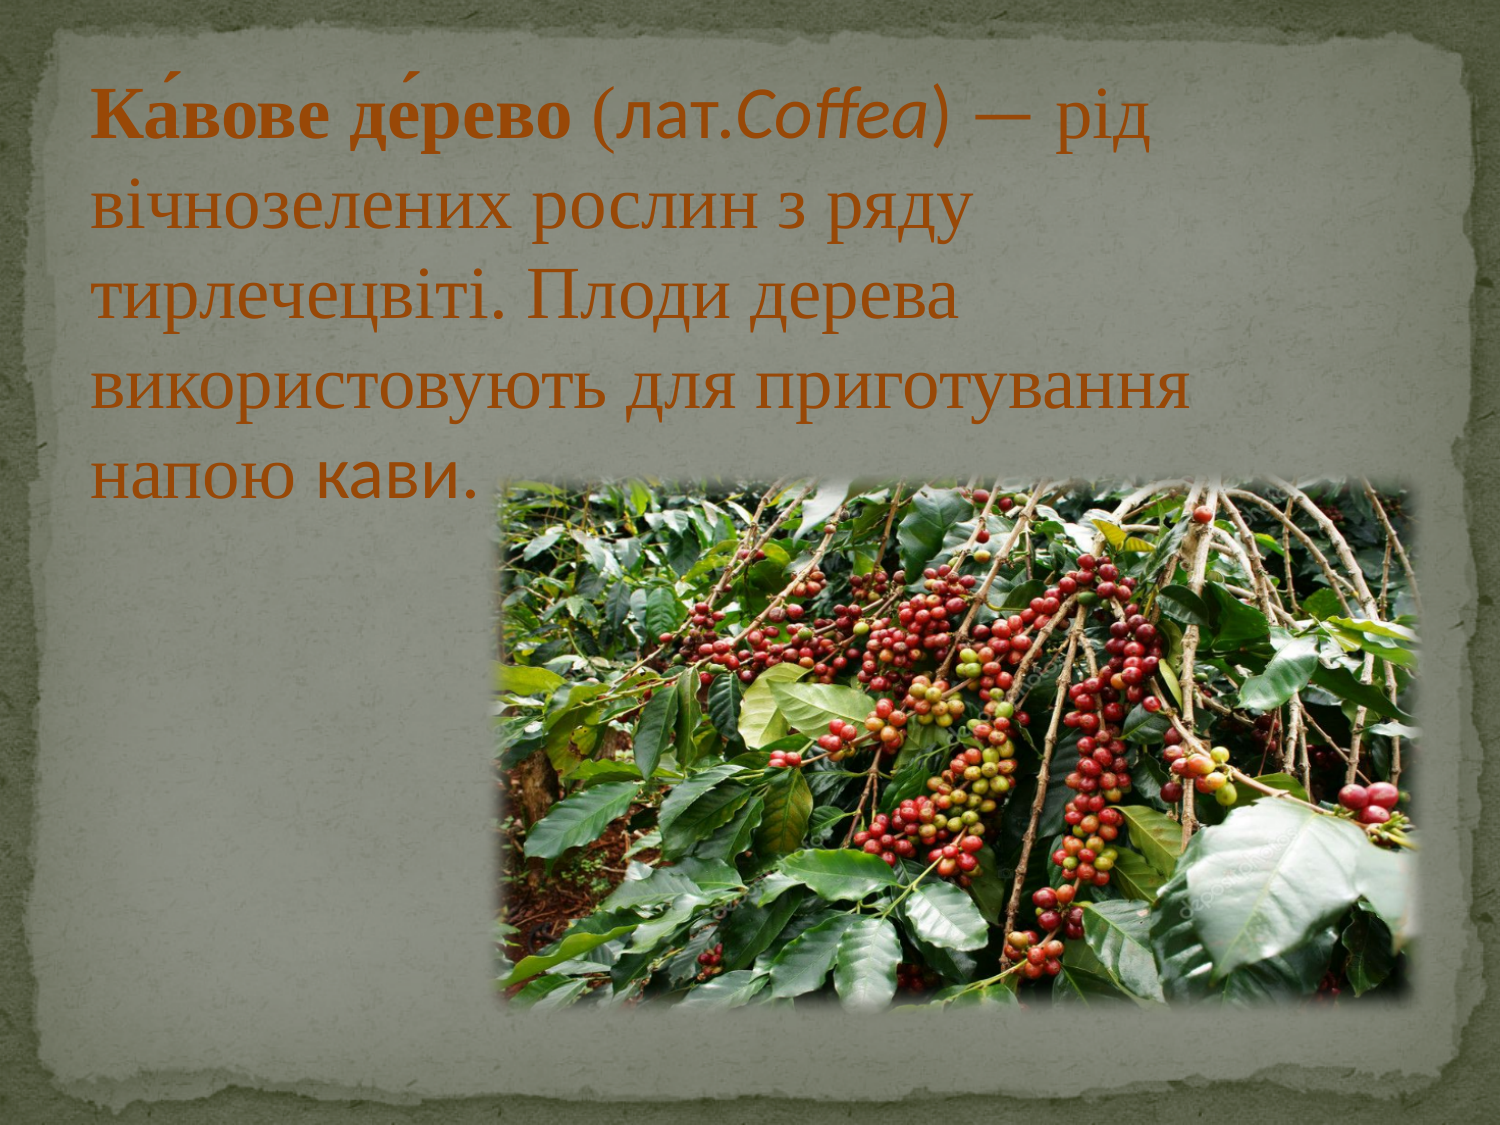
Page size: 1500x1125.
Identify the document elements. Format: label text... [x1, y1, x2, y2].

text_box Ка́вове де́рево (лат.Coffea) — рід вічнозелених рослин з ряду тирлечецвіті. Плоди дерева використовують для приготування напою кави. [74, 46, 1425, 622]
picture [485, 471, 1428, 1018]
